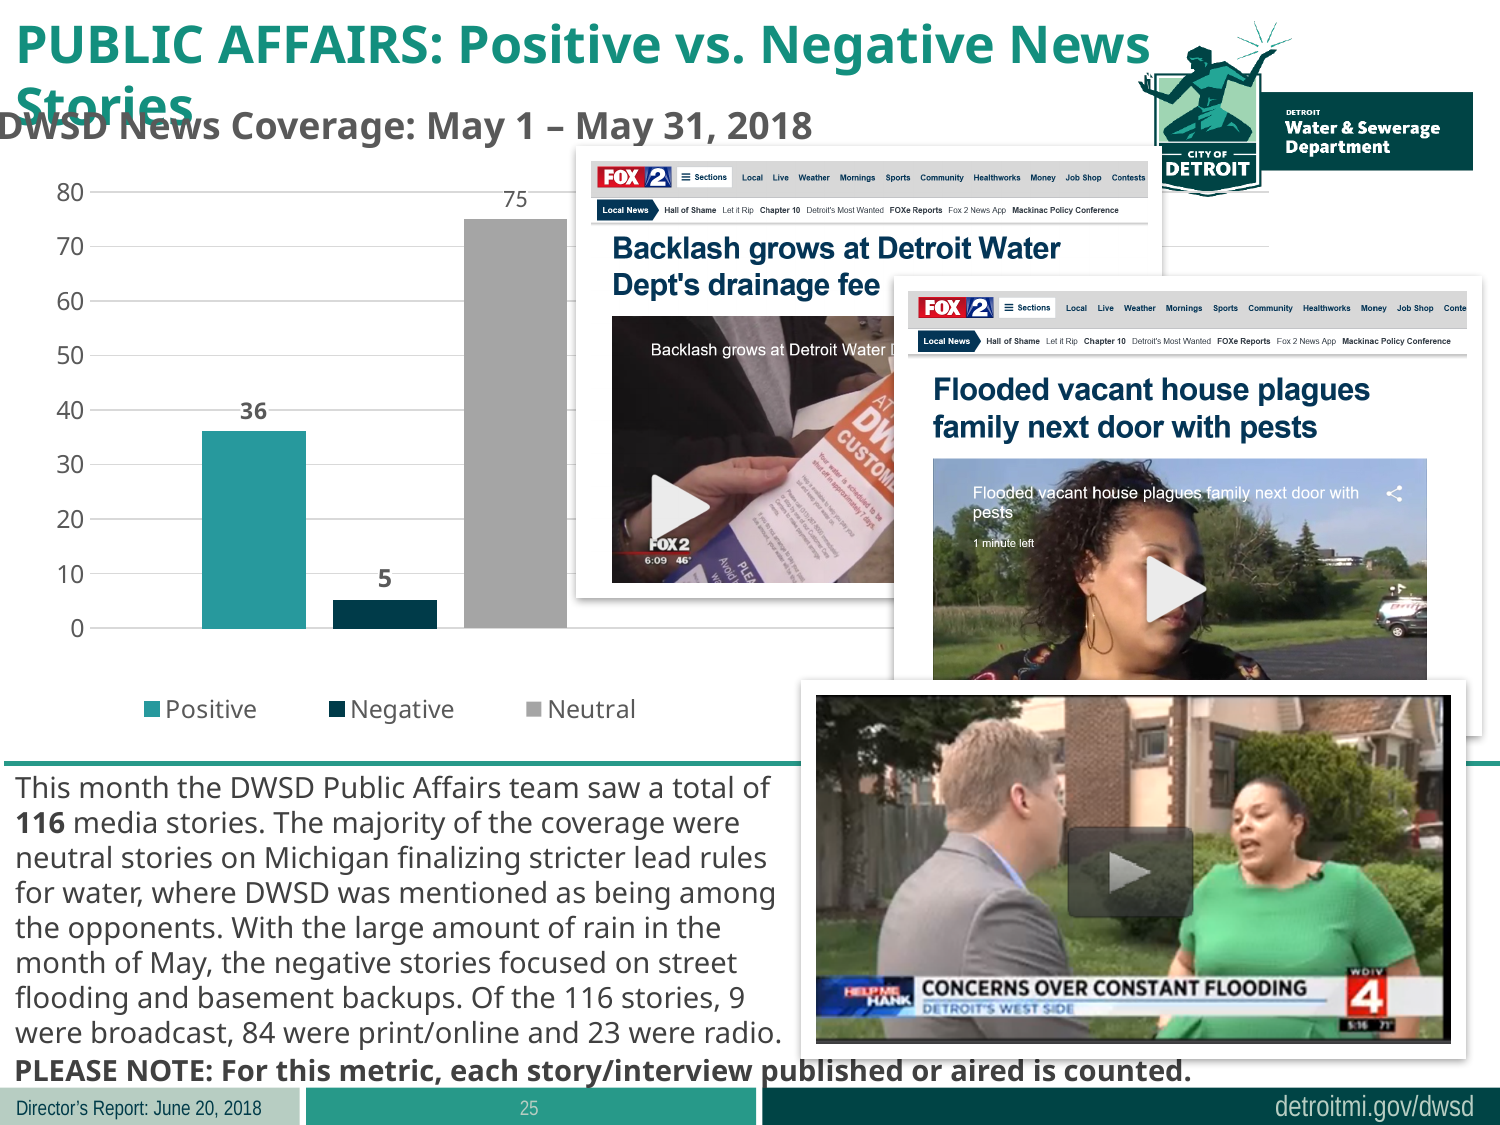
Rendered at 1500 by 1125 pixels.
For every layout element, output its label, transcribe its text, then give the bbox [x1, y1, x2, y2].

text_box PLEASE NOTE: For this metric, each story/interview published or aired is counted. [0, 1044, 1431, 1095]
picture [590, 160, 1467, 1045]
picture [1138, 21, 1473, 197]
text_box PUBLIC AFFAIRS: Positive vs. Negative News Stories [0, 3, 1214, 119]
text_box This month the DWSD Public Affairs team saw a total of 116 media stories. The majority of the coverage were neutral stories on Michigan finalizing stricter lead rules for water, where DWSD was mentioned as being among the opponents. With the large amount of rain in the month of May, the negative stories focused on street flooding and basement backups. Of the 116 stories, 9 were broadcast, 84 were print/online and 23 were radio. [0, 762, 796, 1044]
chart [20, 170, 908, 763]
chart [1148, 170, 1294, 290]
slide_number 25 [304, 1095, 755, 1125]
text_box DWSD News Coverage: May 1 – May 31, 2018 [0, 94, 829, 154]
